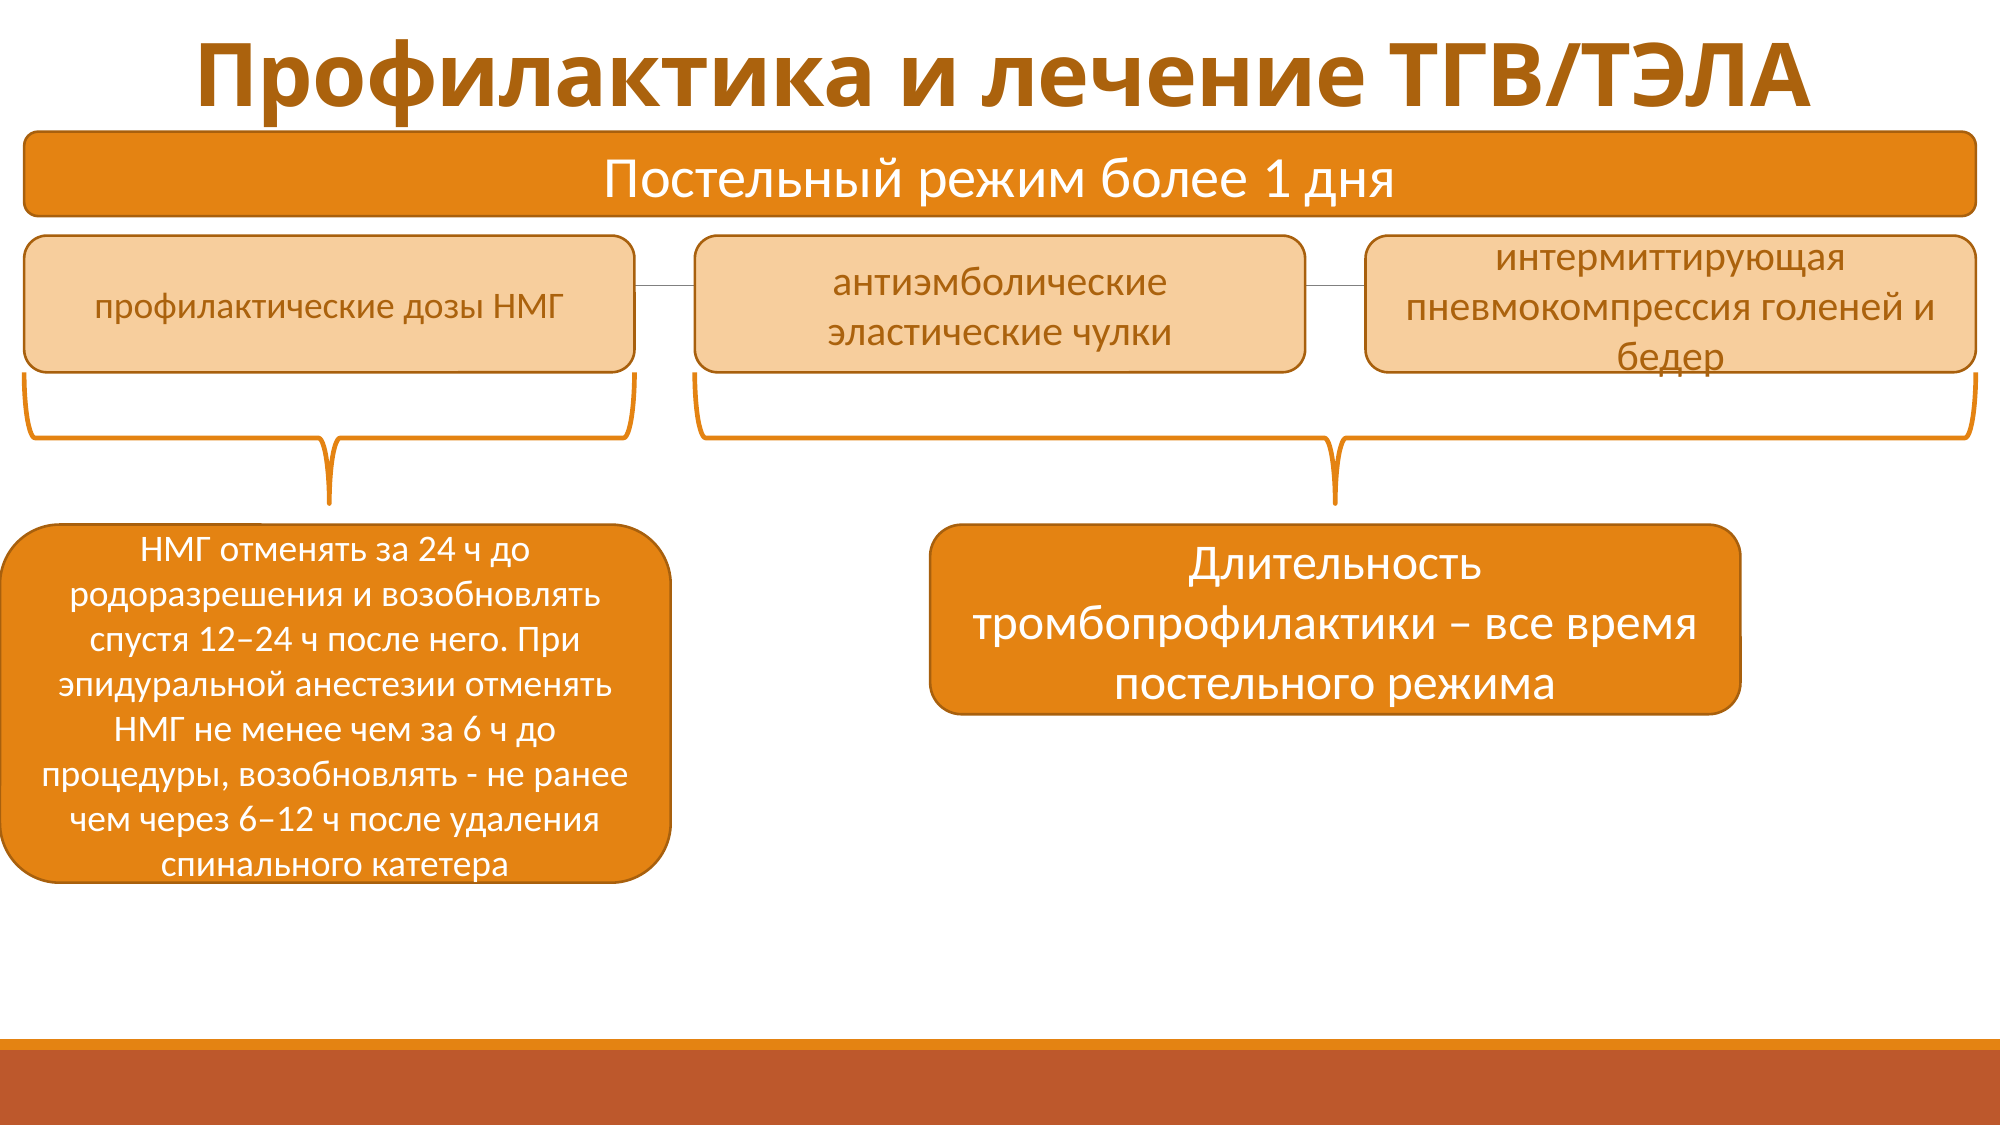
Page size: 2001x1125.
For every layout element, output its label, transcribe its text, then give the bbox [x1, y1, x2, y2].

text_box профилактические дозы НМГ [22, 234, 636, 372]
title Профилактика и лечение ТГВ/ТЭЛА [141, 0, 1863, 130]
text_box НМГ отменять за 24 ч до родоразрешения и возобновлять спустя 12–24 ч после него. При эпидуральной анестезии отменять НМГ не менее чем за 6 ч до процедуры, возобновлять - не ранее чем через 6–12 ч после удаления спинального катетера [0, 523, 672, 884]
text_box Постельный режим более 1 дня [22, 130, 1978, 218]
text_box [693, 372, 1977, 505]
text_box антиэмболические эластические чулки [693, 234, 1307, 372]
text_box интермиттирующая пневмокомпрессия голеней и бедер [1364, 234, 1978, 372]
text_box Длительность тромбопрофилактики – все время постельного режима [928, 523, 1742, 716]
text_box [23, 372, 636, 505]
